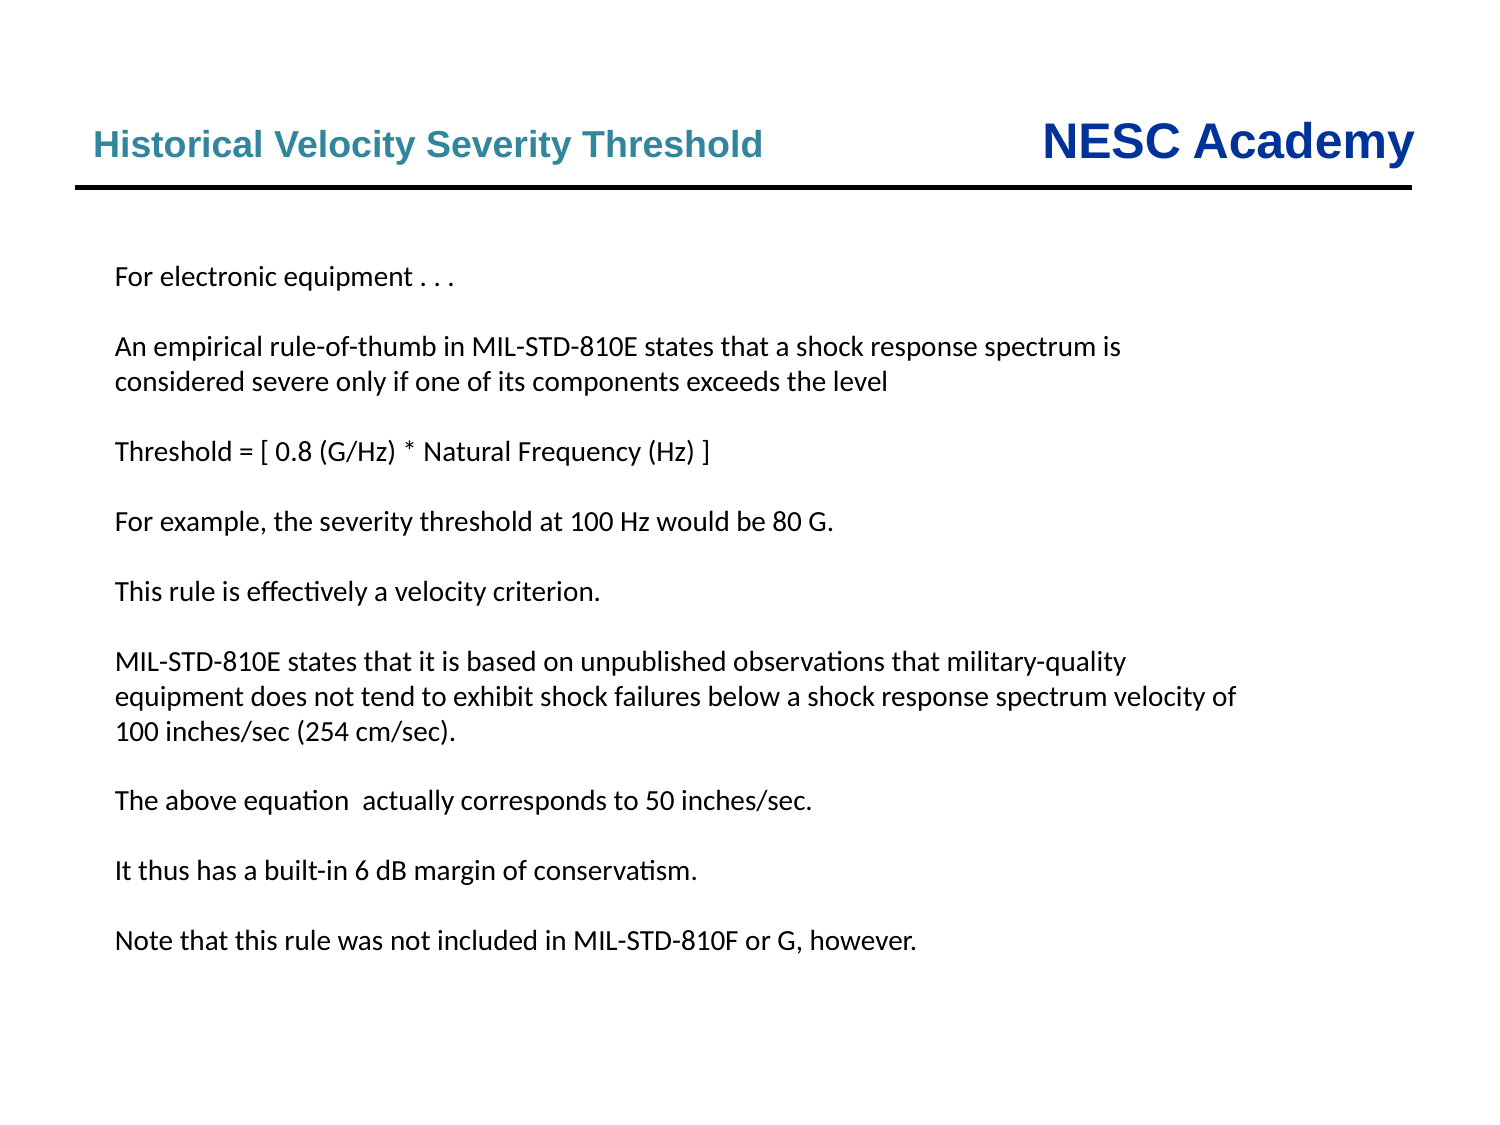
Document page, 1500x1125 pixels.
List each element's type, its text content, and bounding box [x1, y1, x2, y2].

text_box For electronic equipment . . . An empirical rule-of-thumb in MIL-STD-810E states that a shock response spectrum is considered severe only if one of its components exceeds the level Threshold = [ 0.8 (G/Hz) * Natural Frequency (Hz) ] For example, the severity threshold at 100 Hz would be 80 G. This rule is effectively a velocity criterion. MIL-STD-810E states that it is based on unpublished observations that military-quality equipment does not tend to exhibit shock failures below a shock response spectrum velocity of 100 inches/sec (254 cm/sec). The above equation actually corresponds to 50 inches/sec. It thus has a built-in 6 dB margin of conservatism. Note that this rule was not included in MIL-STD-810F or G, however. [99, 249, 1263, 964]
text_box [99, 99, 850, 161]
text_box Historical Velocity Severity Threshold [78, 112, 780, 173]
